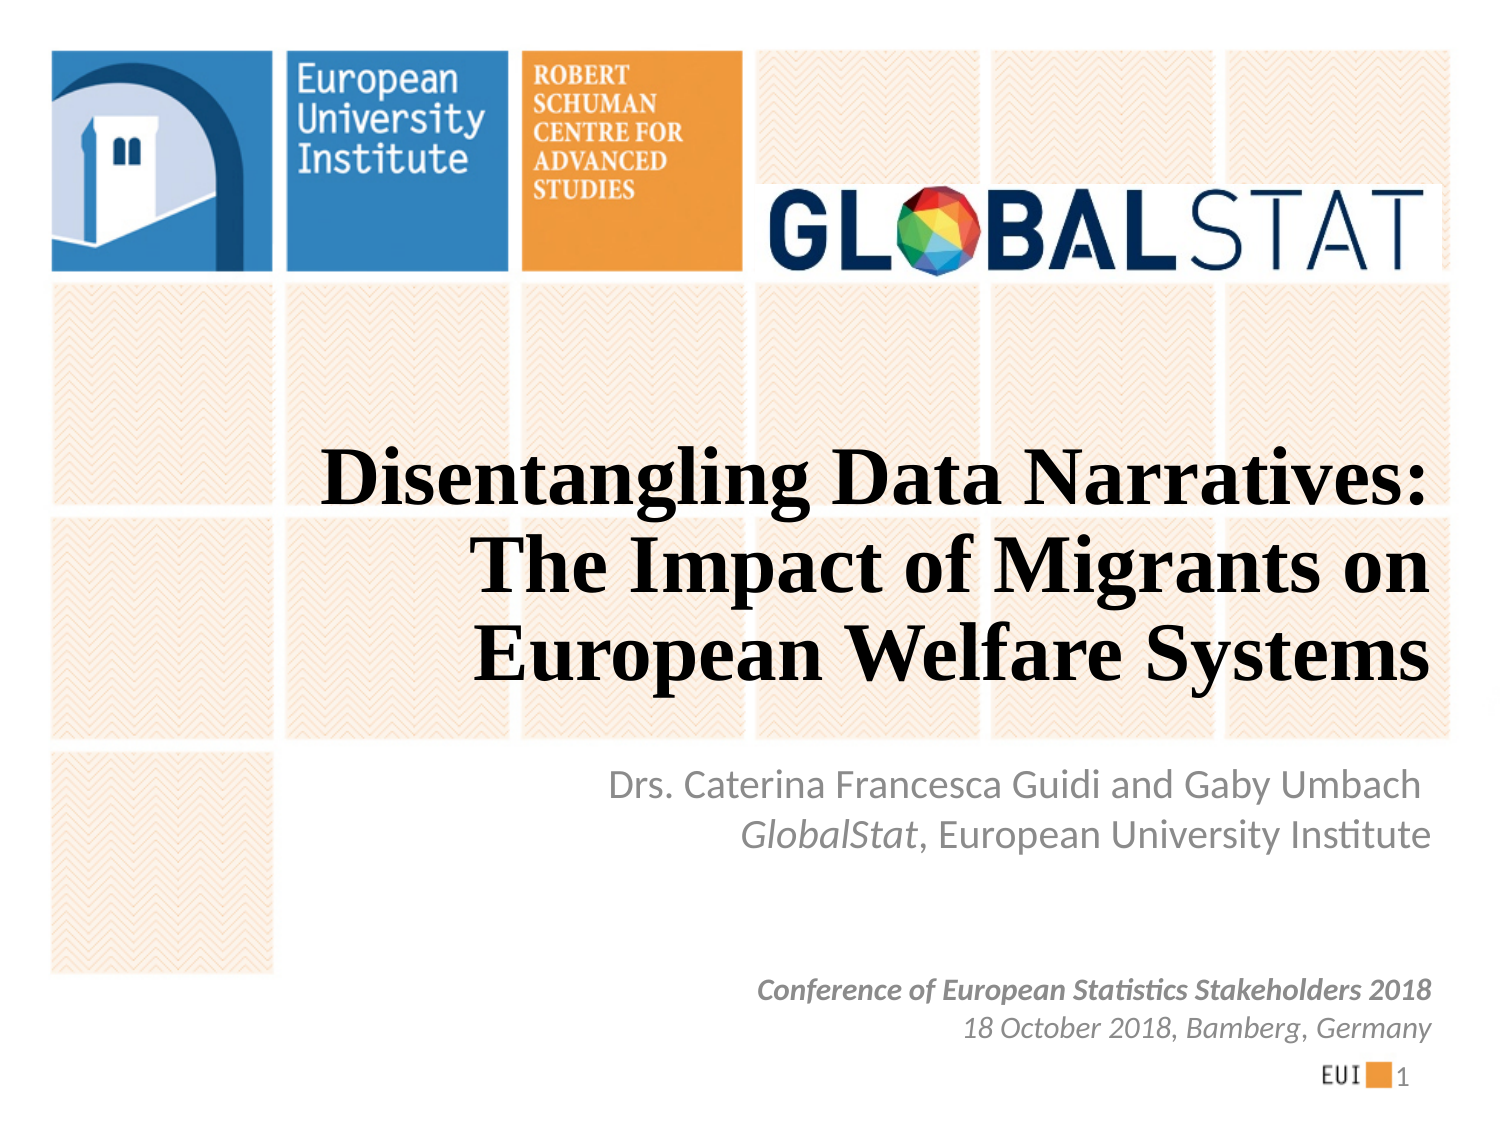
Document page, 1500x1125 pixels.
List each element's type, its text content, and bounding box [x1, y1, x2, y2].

text_box Drs. Caterina Francesca Guidi and Gaby Umbach GlobalStat, European University Institute Conference of European Statistics Stakeholders 2018 18 October 2018, Bamberg, Germany [442, 749, 1447, 1045]
picture [0, 0, 1500, 1125]
title Disentangling Data Narratives: The Impact of Migrants on European Welfare Systems [277, 278, 1447, 705]
slide_number 1 [1380, 1044, 1475, 1105]
